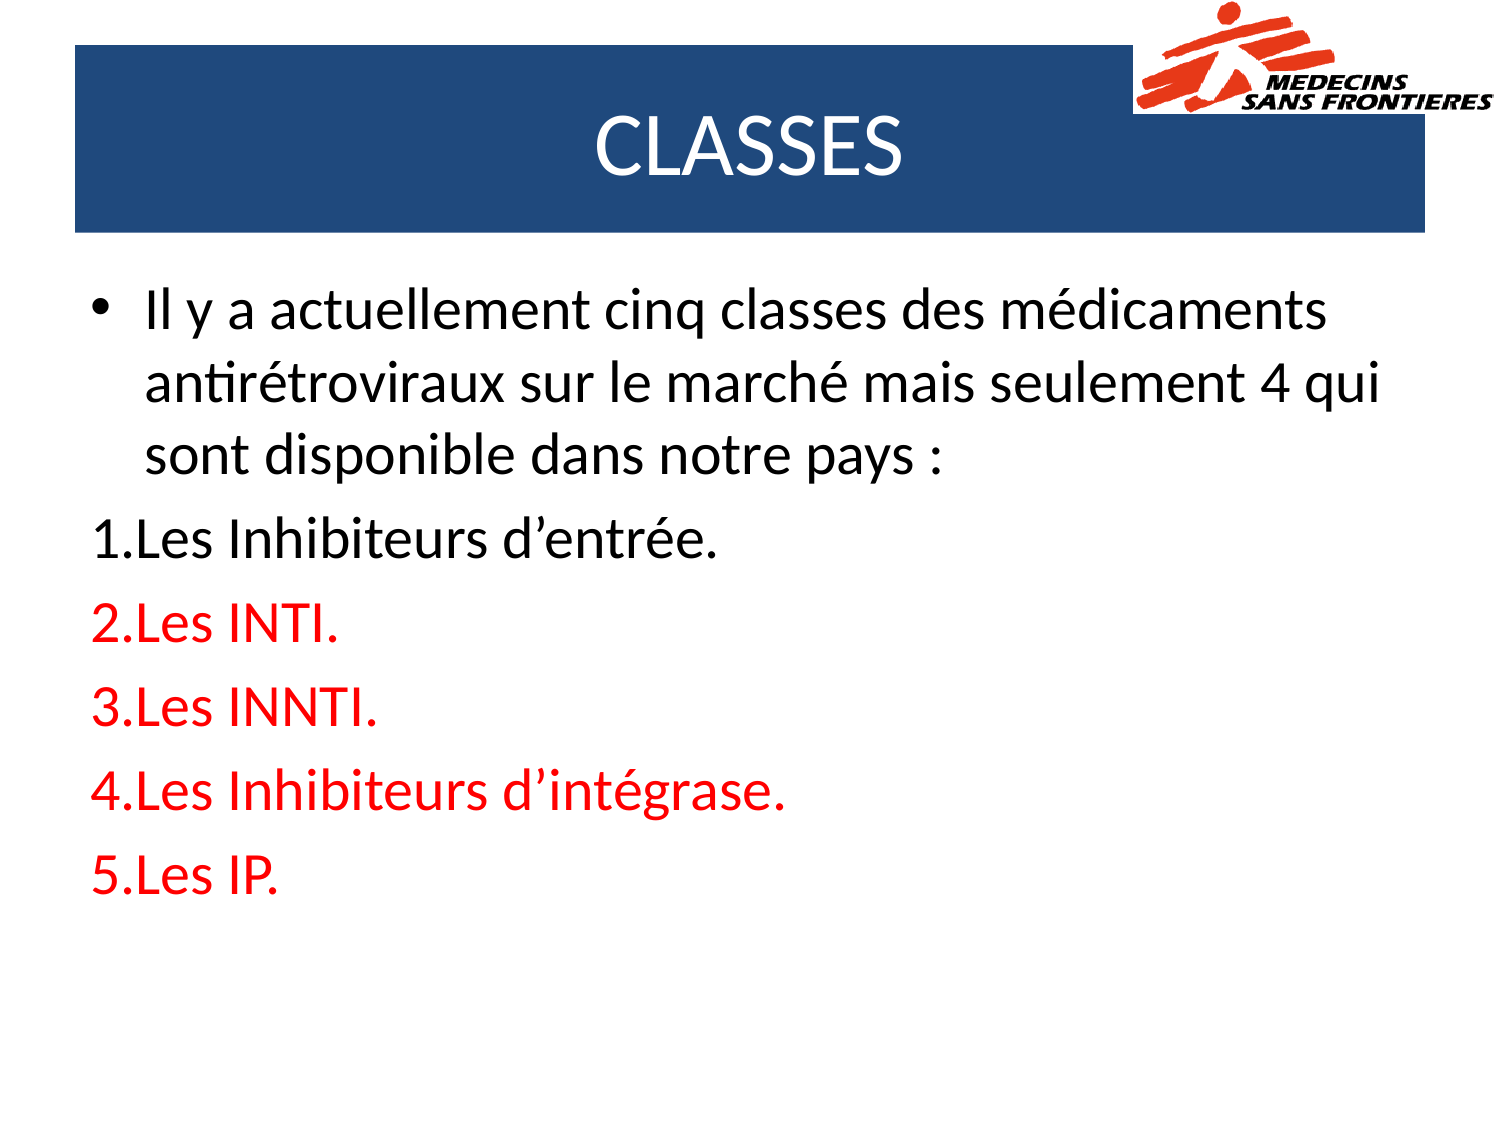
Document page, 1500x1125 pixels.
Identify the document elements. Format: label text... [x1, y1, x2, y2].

list Il y a actuellement cinq classes des médicaments antirétroviraux sur le marché mais seulement 4 qui sont disponible dans notre pays : 1.Les Inhibiteurs d’entrée. 2.Les INTI. 3.Les INNTI. 4.Les Inhibiteurs d’intégrase. 5.Les IP. [75, 262, 1425, 1005]
picture [1133, 0, 1500, 114]
title CLASSES [75, 45, 1425, 233]
